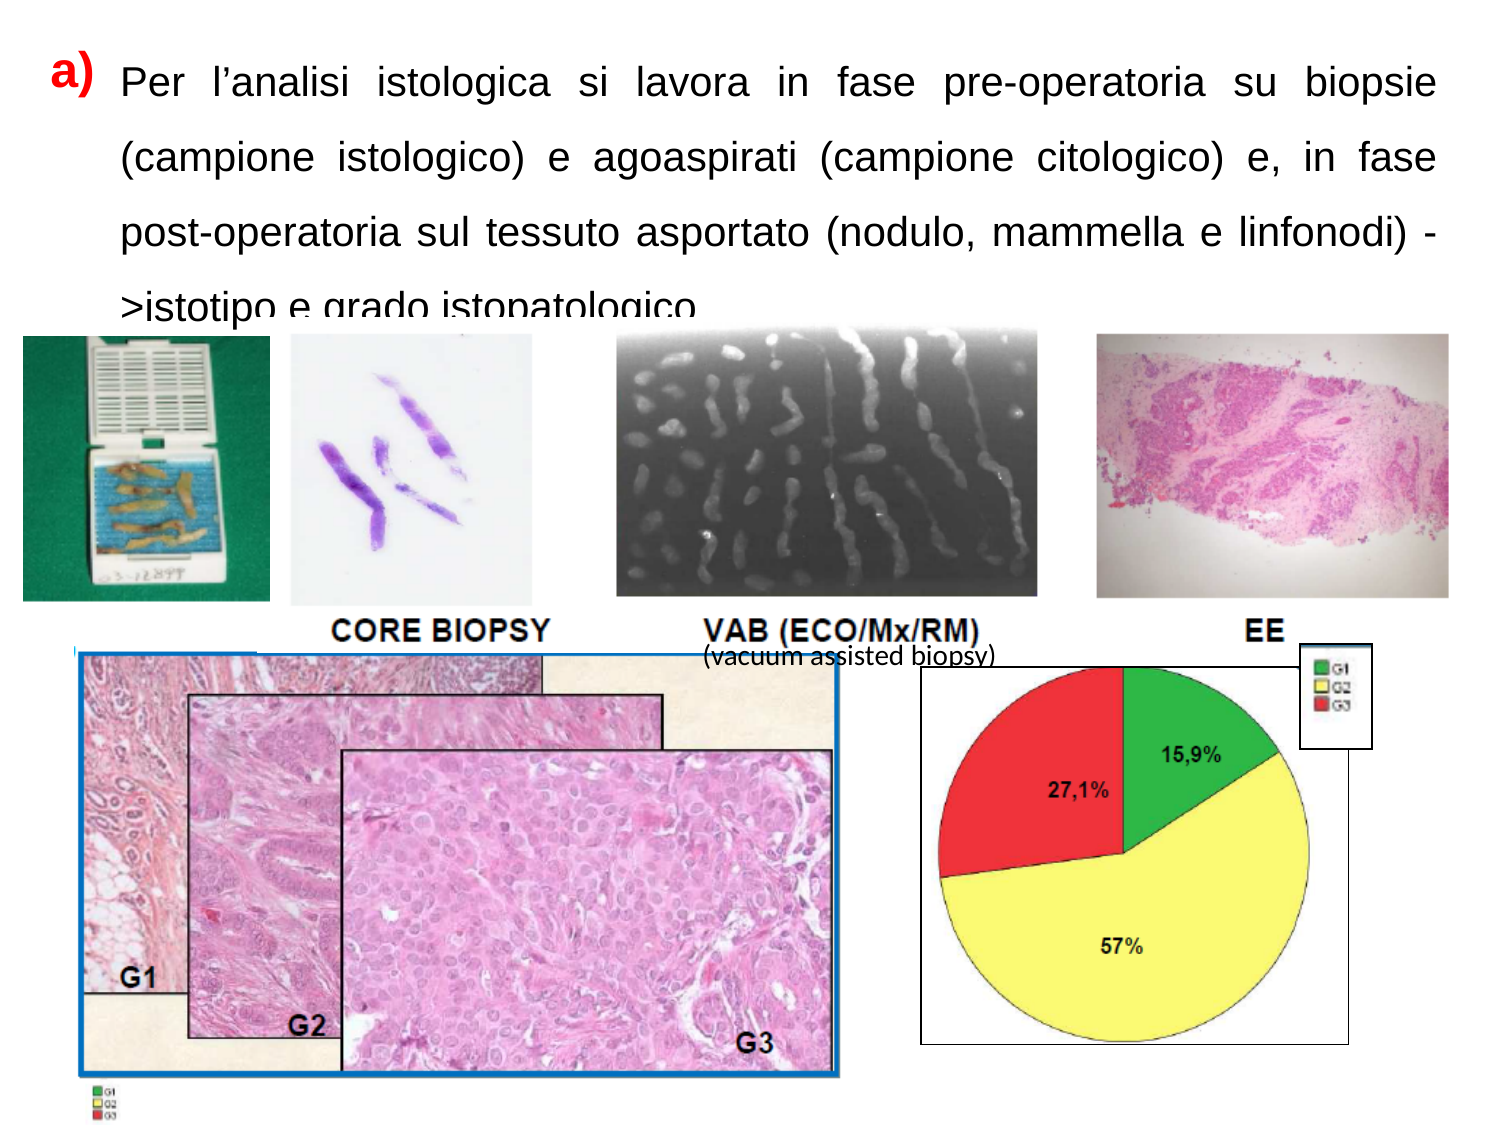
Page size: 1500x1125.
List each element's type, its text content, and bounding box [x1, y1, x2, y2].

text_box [921, 644, 1372, 1045]
picture [73, 680, 868, 1125]
text_box a) [35, 29, 105, 105]
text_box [23, 316, 1499, 680]
text_box Per l’analisi istologica si lavora in fase pre-operatoria su biopsie (campione istologico) e agoaspirati (campione citologico) e, in fase post-operatoria sul tessuto asportato (nodulo, mammella e linfonodi) ->istotipo e grado istopatologico [105, 21, 1453, 315]
